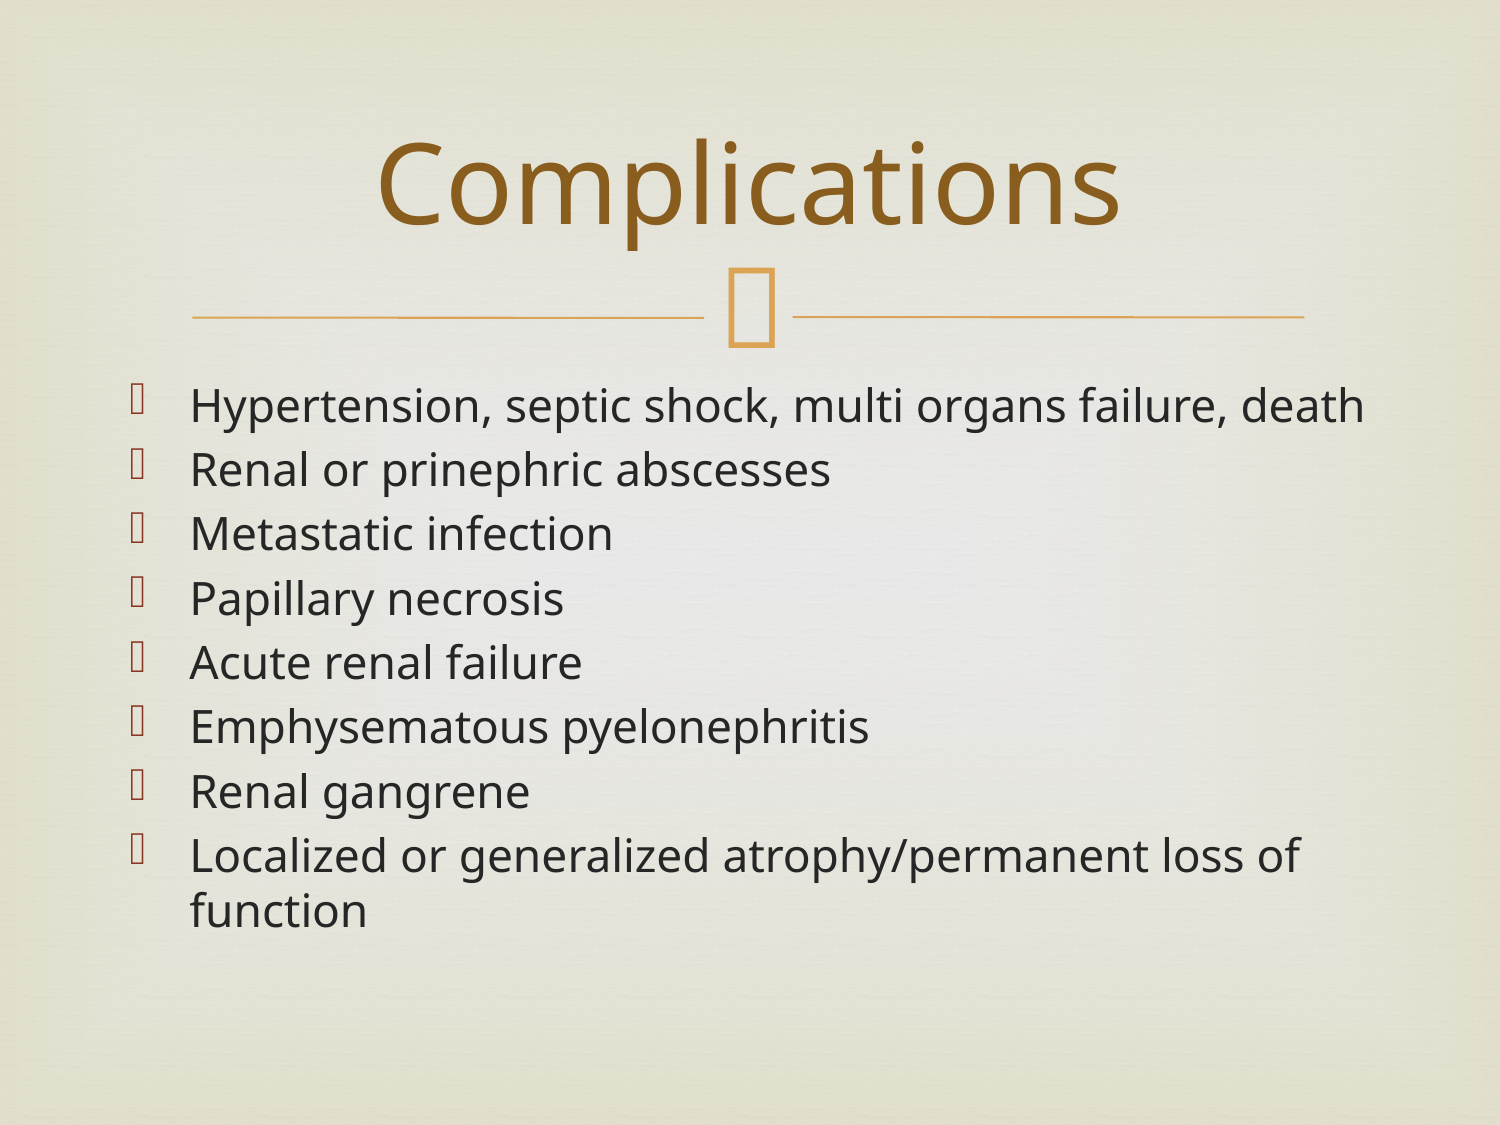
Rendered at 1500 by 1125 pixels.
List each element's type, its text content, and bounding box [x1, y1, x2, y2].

list Hypertension, septic shock, multi organs failure, death Renal or prinephric abscesses Metastatic infection Papillary necrosis Acute renal failure Emphysematous pyelonephritis Renal gangrene Localized or generalized atrophy/permanent loss of function [114, 368, 1386, 1005]
title Complications [112, 93, 1386, 267]
